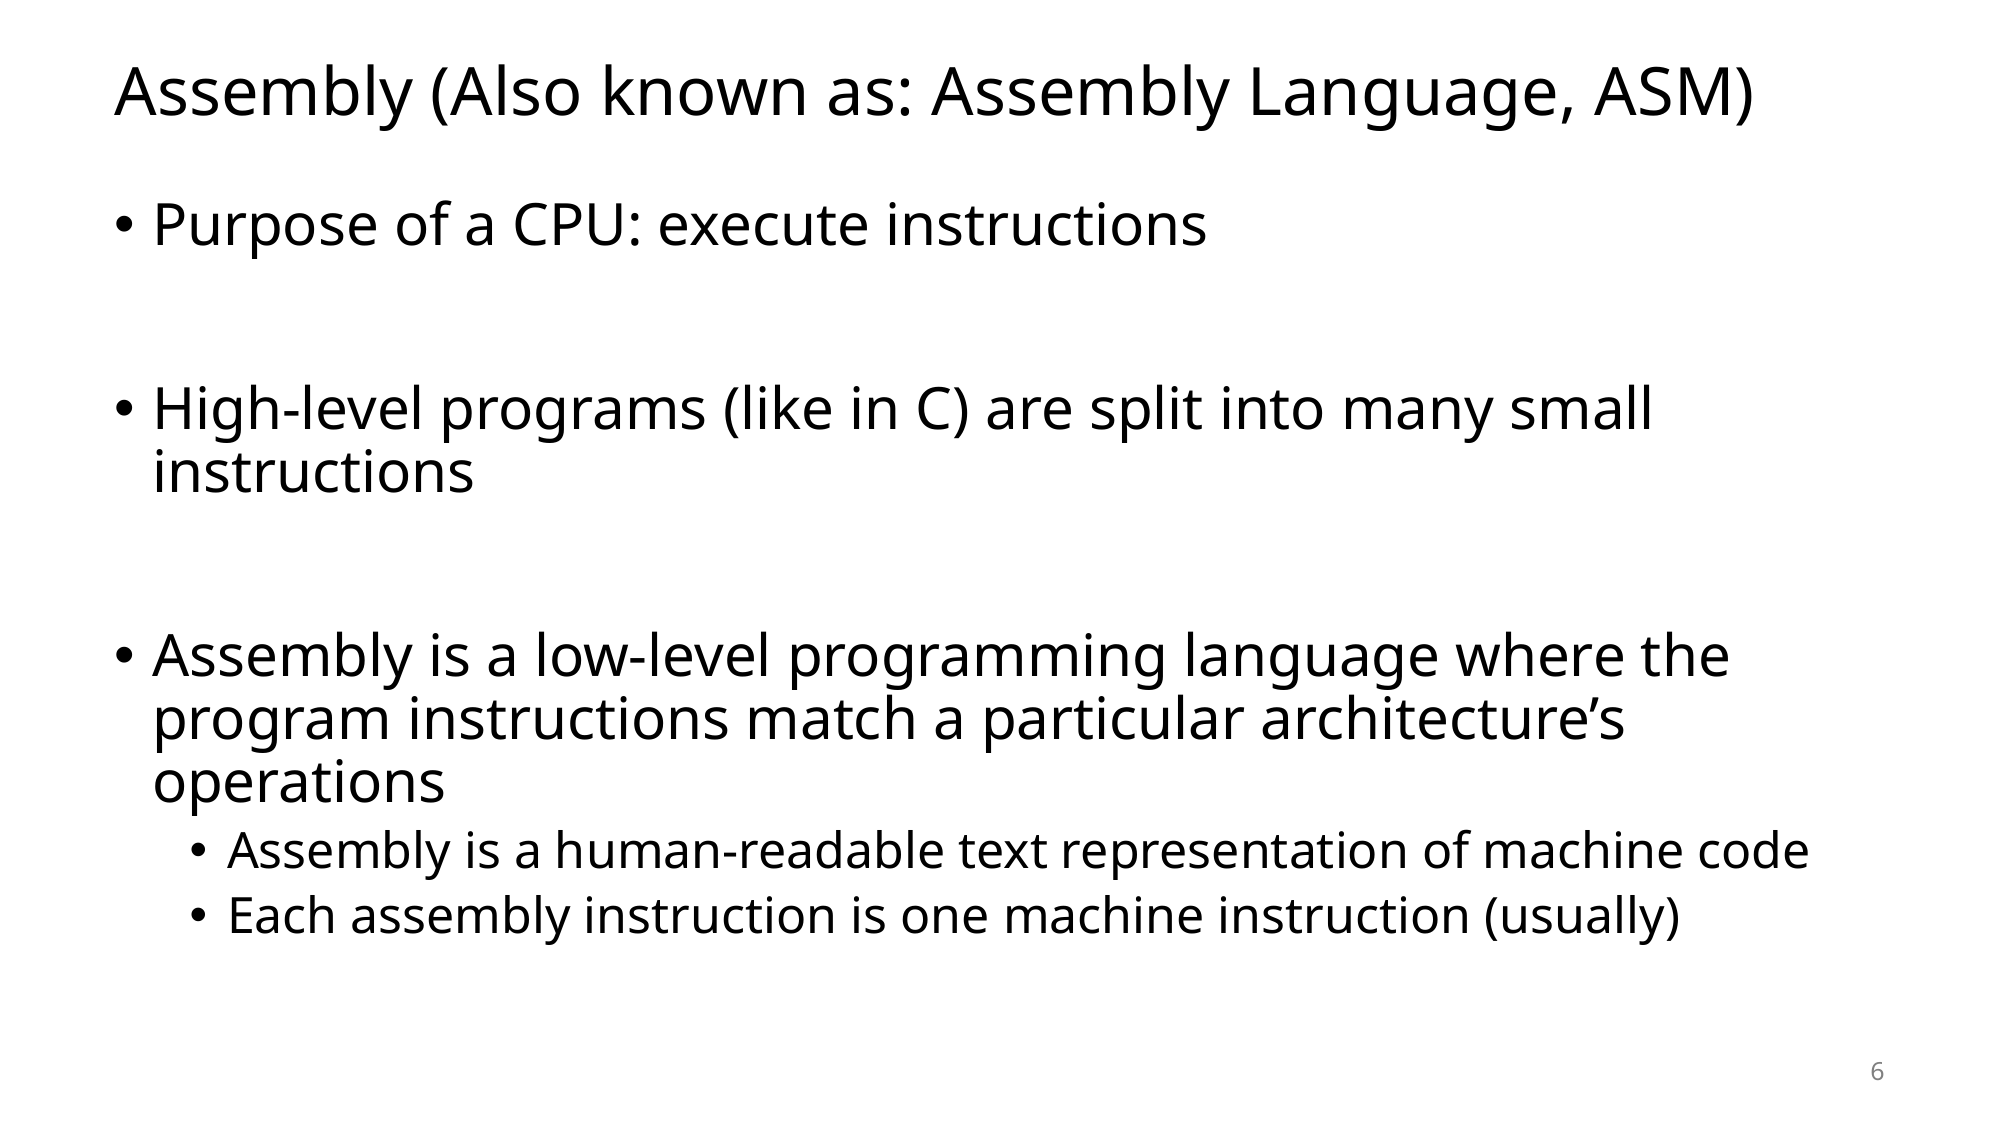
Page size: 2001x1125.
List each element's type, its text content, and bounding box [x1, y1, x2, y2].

title Assembly (Also known as: Assembly Language, ASM) [99, 37, 1900, 150]
list Purpose of a CPU: execute instructions High-level programs (like in C) are split into many small instructions Assembly is a low-level programming language where the program instructions match a particular architecture’s operations Assembly is a human-readable text representation of machine code Each assembly instruction is one machine instruction (usually) [99, 187, 1900, 1013]
slide_number 6 [1749, 1042, 1900, 1103]
